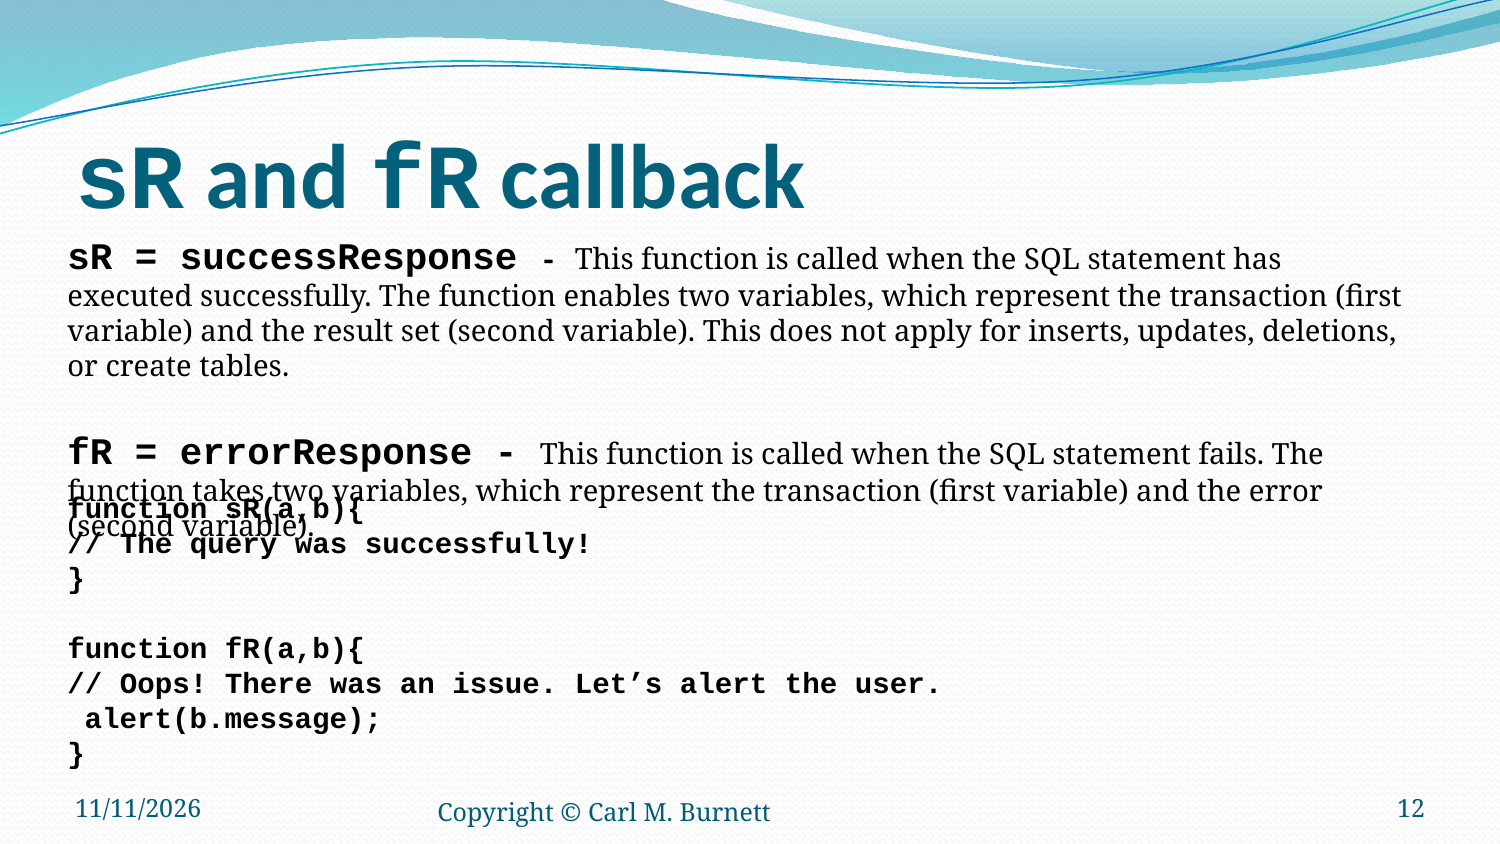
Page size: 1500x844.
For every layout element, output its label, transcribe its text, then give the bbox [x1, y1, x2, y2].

slide_number 12 [1299, 782, 1425, 827]
title sR and fR callback [75, 86, 1438, 228]
text_box function sR(a,b){ // The query was successfully! } function fR(a,b){ // Oops! There was an issue. Let’s alert the user. alert(b.message); } [52, 550, 1116, 777]
footer Copyright © Carl M. Burnett [437, 782, 988, 827]
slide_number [75, 782, 425, 827]
text_box sR = successResponse - This function is called when the SQL statement has executed successfully. The function enables two variables, which represent the transaction (first variable) and the result set (second variable). This does not apply for inserts, updates, deletions, or create tables. fR = errorResponse - This function is called when the SQL statement fails. The function takes two variables, which represent the transaction (first variable) and the error (second variable). [52, 224, 1422, 550]
